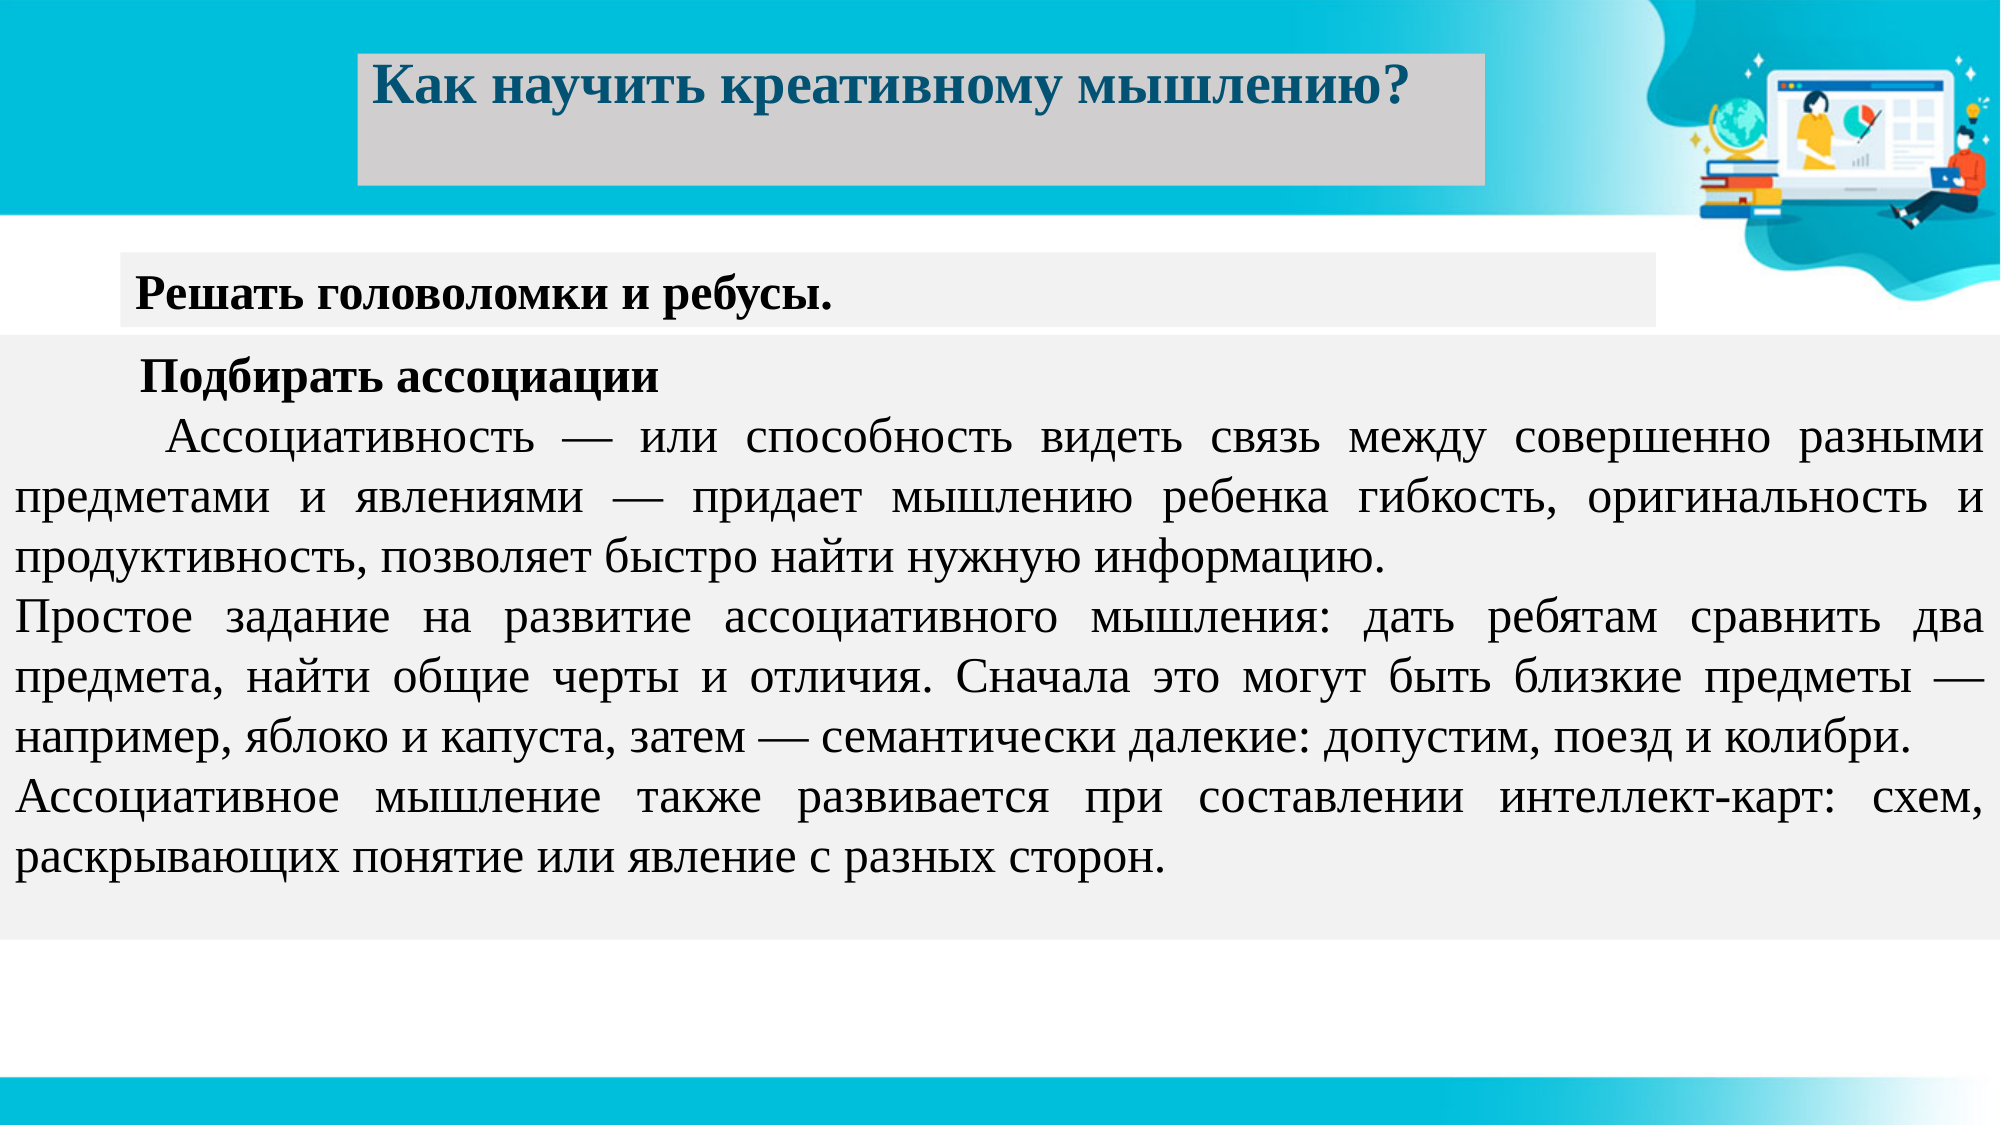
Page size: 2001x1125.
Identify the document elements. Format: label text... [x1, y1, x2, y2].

text_box Решать головоломки и ребусы. [120, 252, 1656, 328]
text_box Подбирать ассоциации Ассоциативность — или способность видеть связь между совершенно разными предметами и явлениями — придает мышлению ребенка гибкость, оригинальность и продуктивность, позволяет быстро найти нужную информацию. Простое задание на развитие ассоциативного мышления: дать ребятам сравнить два предмета, найти общие черты и отличия. Сначала это могут быть близкие предметы — например, яблоко и капуста, затем — семантически далекие: допустим, поезд и колибри. Ассоциативное мышление также развивается при составлении интеллект-карт: схем, раскрывающих понятие или явление с разных сторон. [0, 334, 2000, 940]
picture [0, 0, 2001, 1125]
title Как научить креативному мышлению? [357, 53, 1485, 186]
